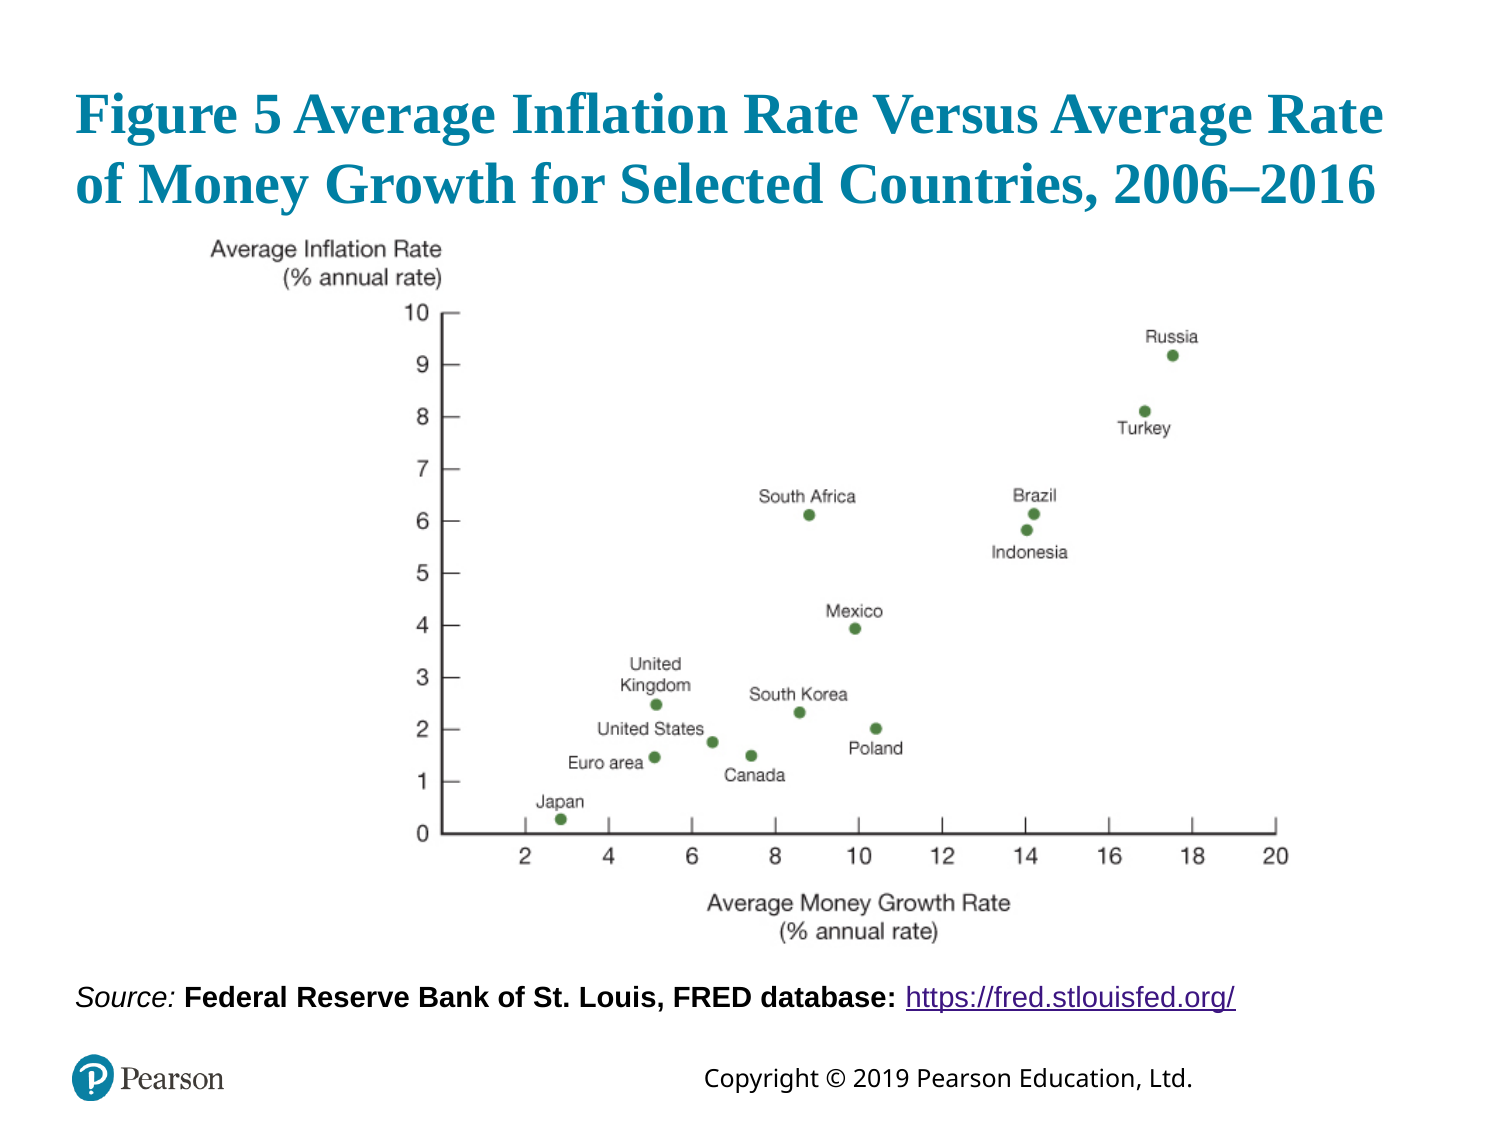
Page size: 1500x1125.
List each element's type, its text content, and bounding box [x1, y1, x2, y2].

picture [207, 237, 1293, 948]
list Source: Federal Reserve Bank of St. Louis, FRED database: https://fred.stlouisfed.org/ [75, 978, 1425, 1038]
picture [99, 1054, 224, 1101]
picture [72, 1054, 89, 1072]
title Figure 5 Average Inflation Rate Versus Average Rate of Money Growth for Selected Countries, 2006–2016 [75, 35, 1425, 216]
picture [81, 1064, 107, 1089]
picture [72, 1087, 83, 1101]
